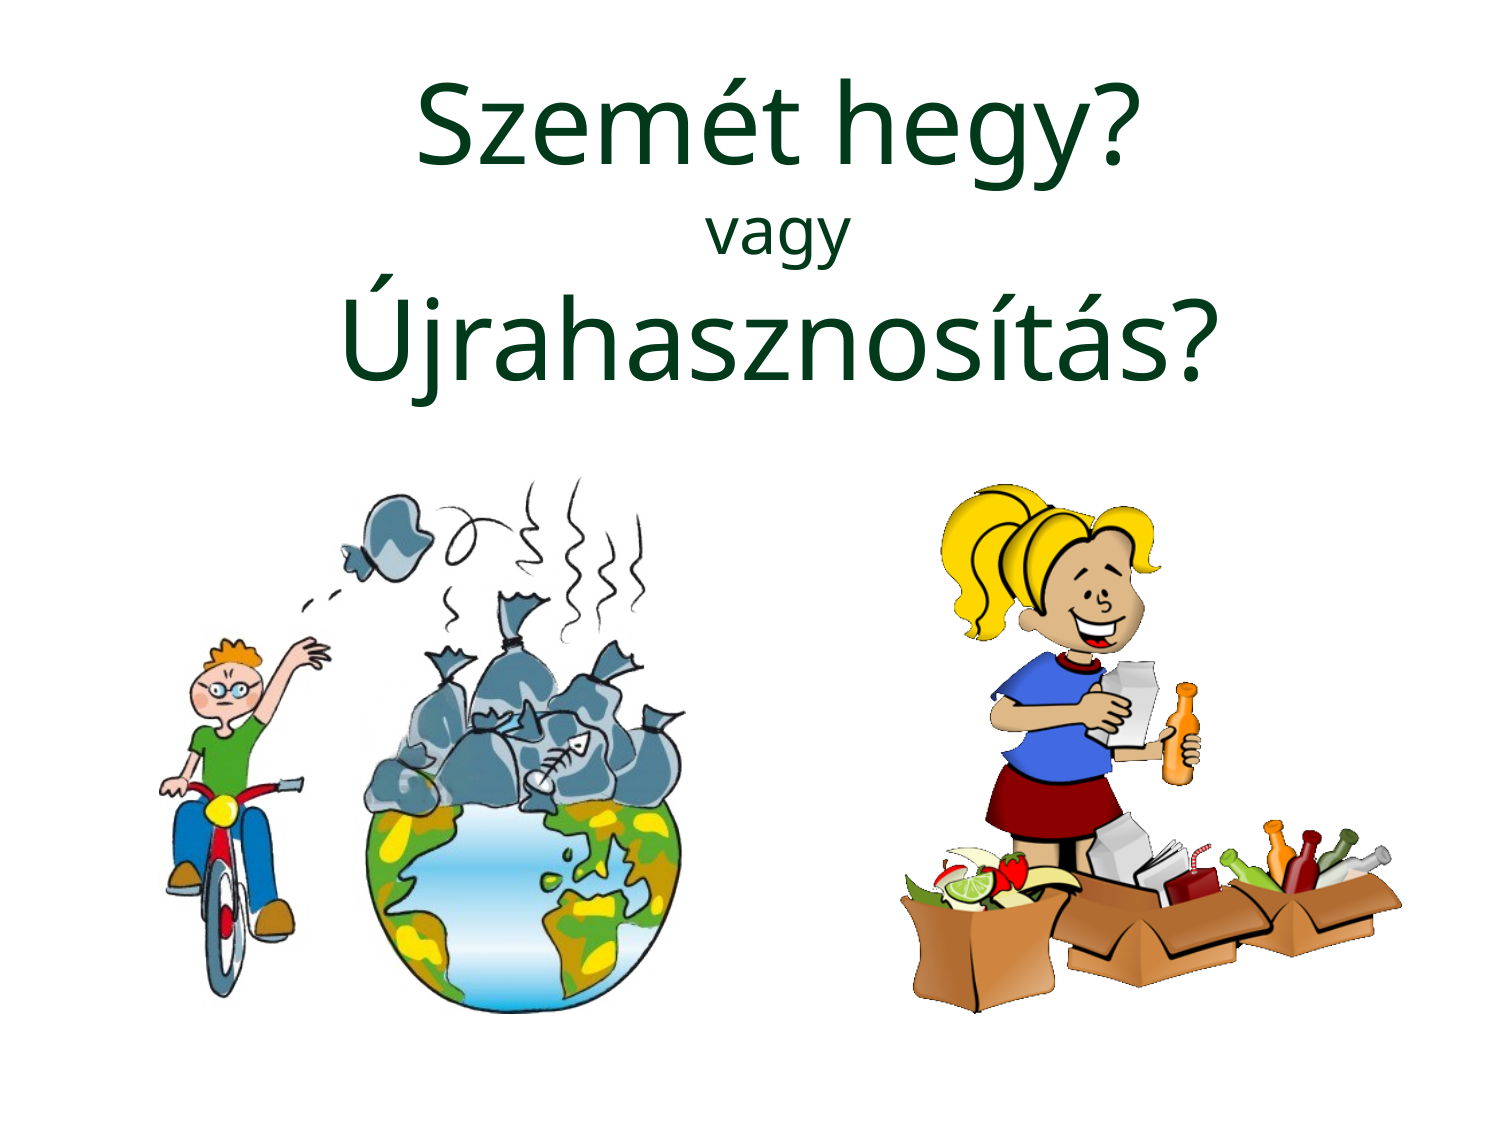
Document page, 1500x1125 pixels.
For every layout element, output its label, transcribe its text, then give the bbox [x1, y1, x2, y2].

picture [159, 476, 686, 1014]
picture [891, 476, 1408, 1021]
text_box Szemét hegy? vagy Újrahasznosítás? [75, 45, 1483, 976]
